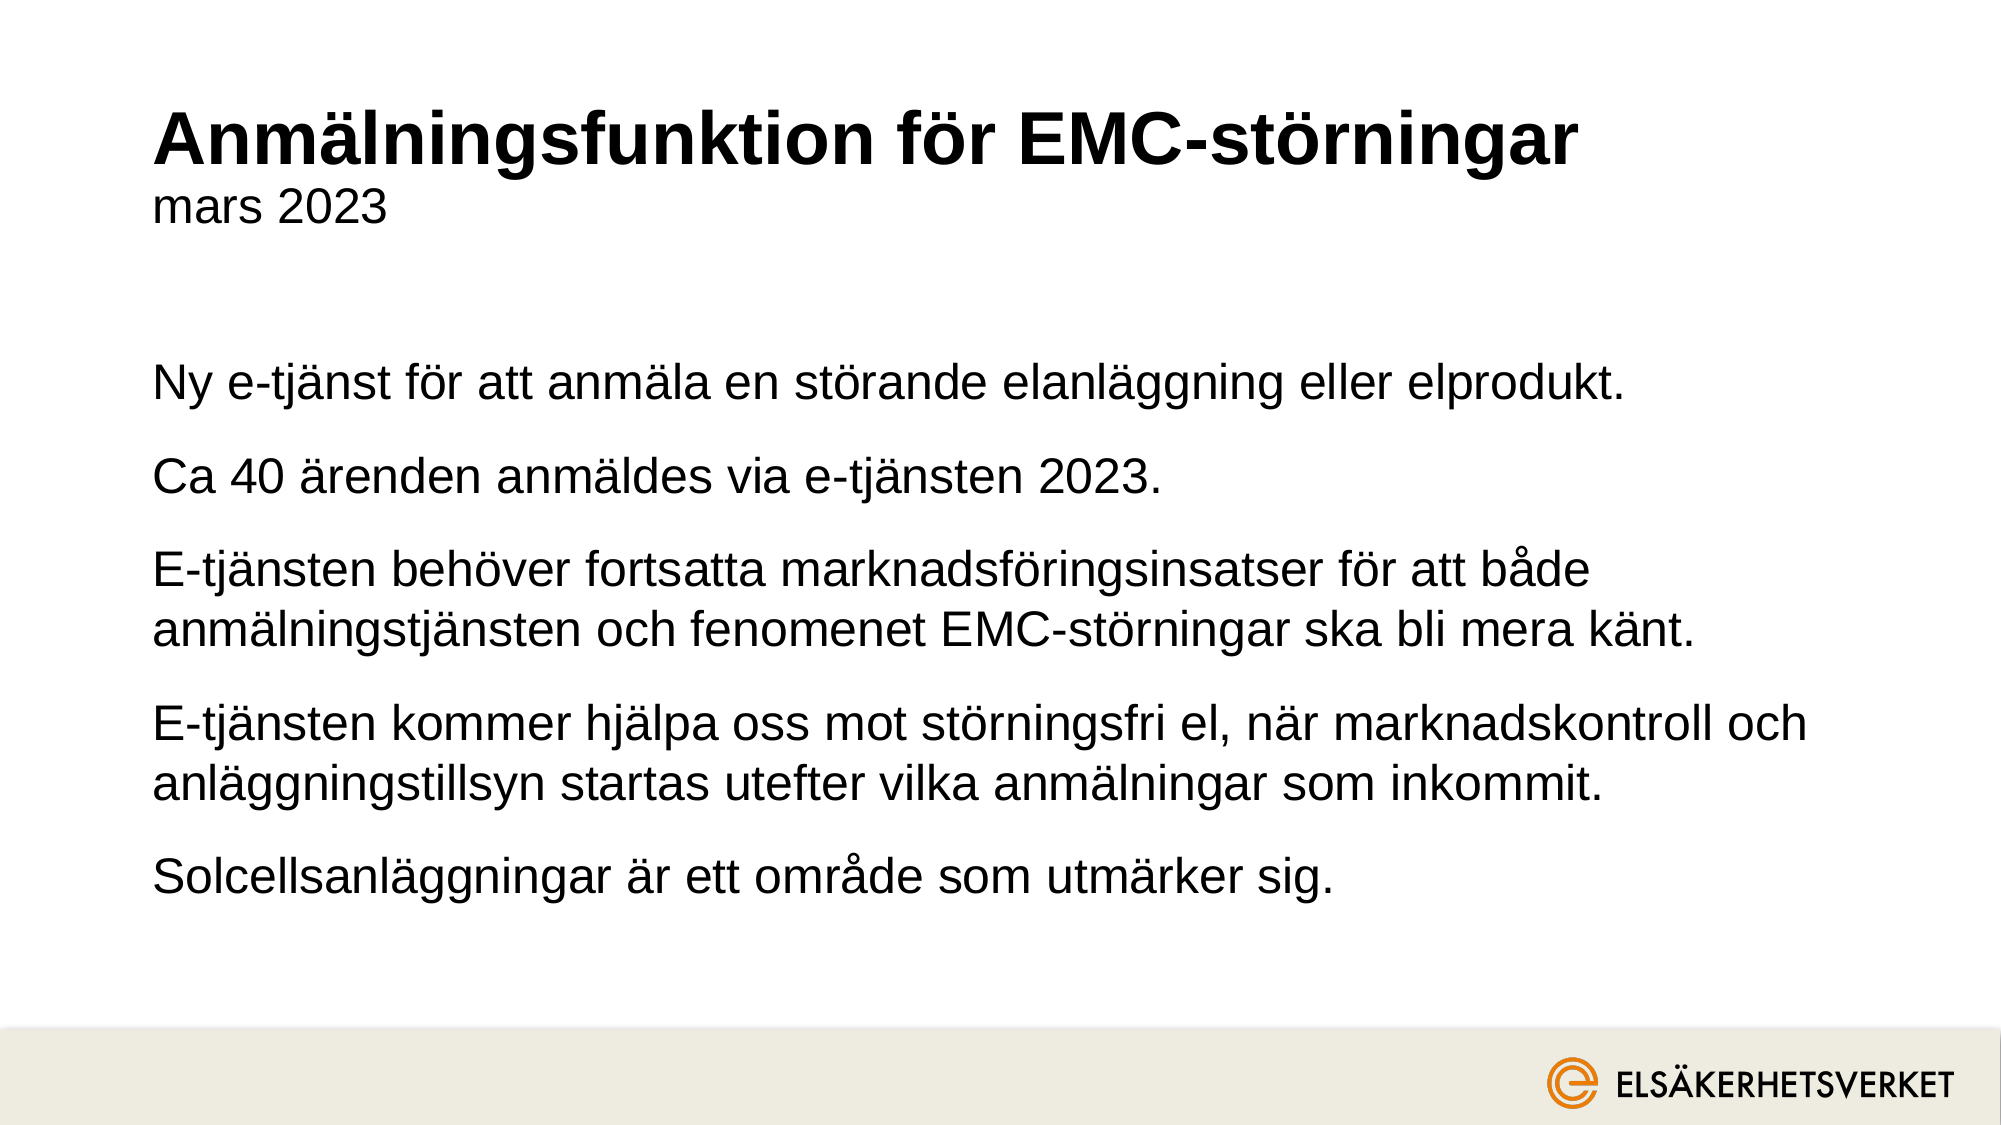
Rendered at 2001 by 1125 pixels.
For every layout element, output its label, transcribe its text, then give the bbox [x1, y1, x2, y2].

title Anmälningsfunktion för EMC-störningar mars 2023 [137, 92, 1863, 310]
list Ny e-tjänst för att anmäla en störande elanläggning eller elprodukt. Ca 40 ärenden anmäldes via e-tjänsten 2023. E-tjänsten behöver fortsatta marknadsföringsinsatser för att både anmälningstjänsten och fenomenet EMC-störningar ska bli mera känt. E-tjänsten kommer hjälpa oss mot störningsfri el, när marknadskontroll och anläggningstillsyn startas utefter vilka anmälningar som inkommit. Solcellsanläggningar är ett område som utmärker sig. [137, 342, 1863, 975]
picture [1547, 1057, 1954, 1109]
